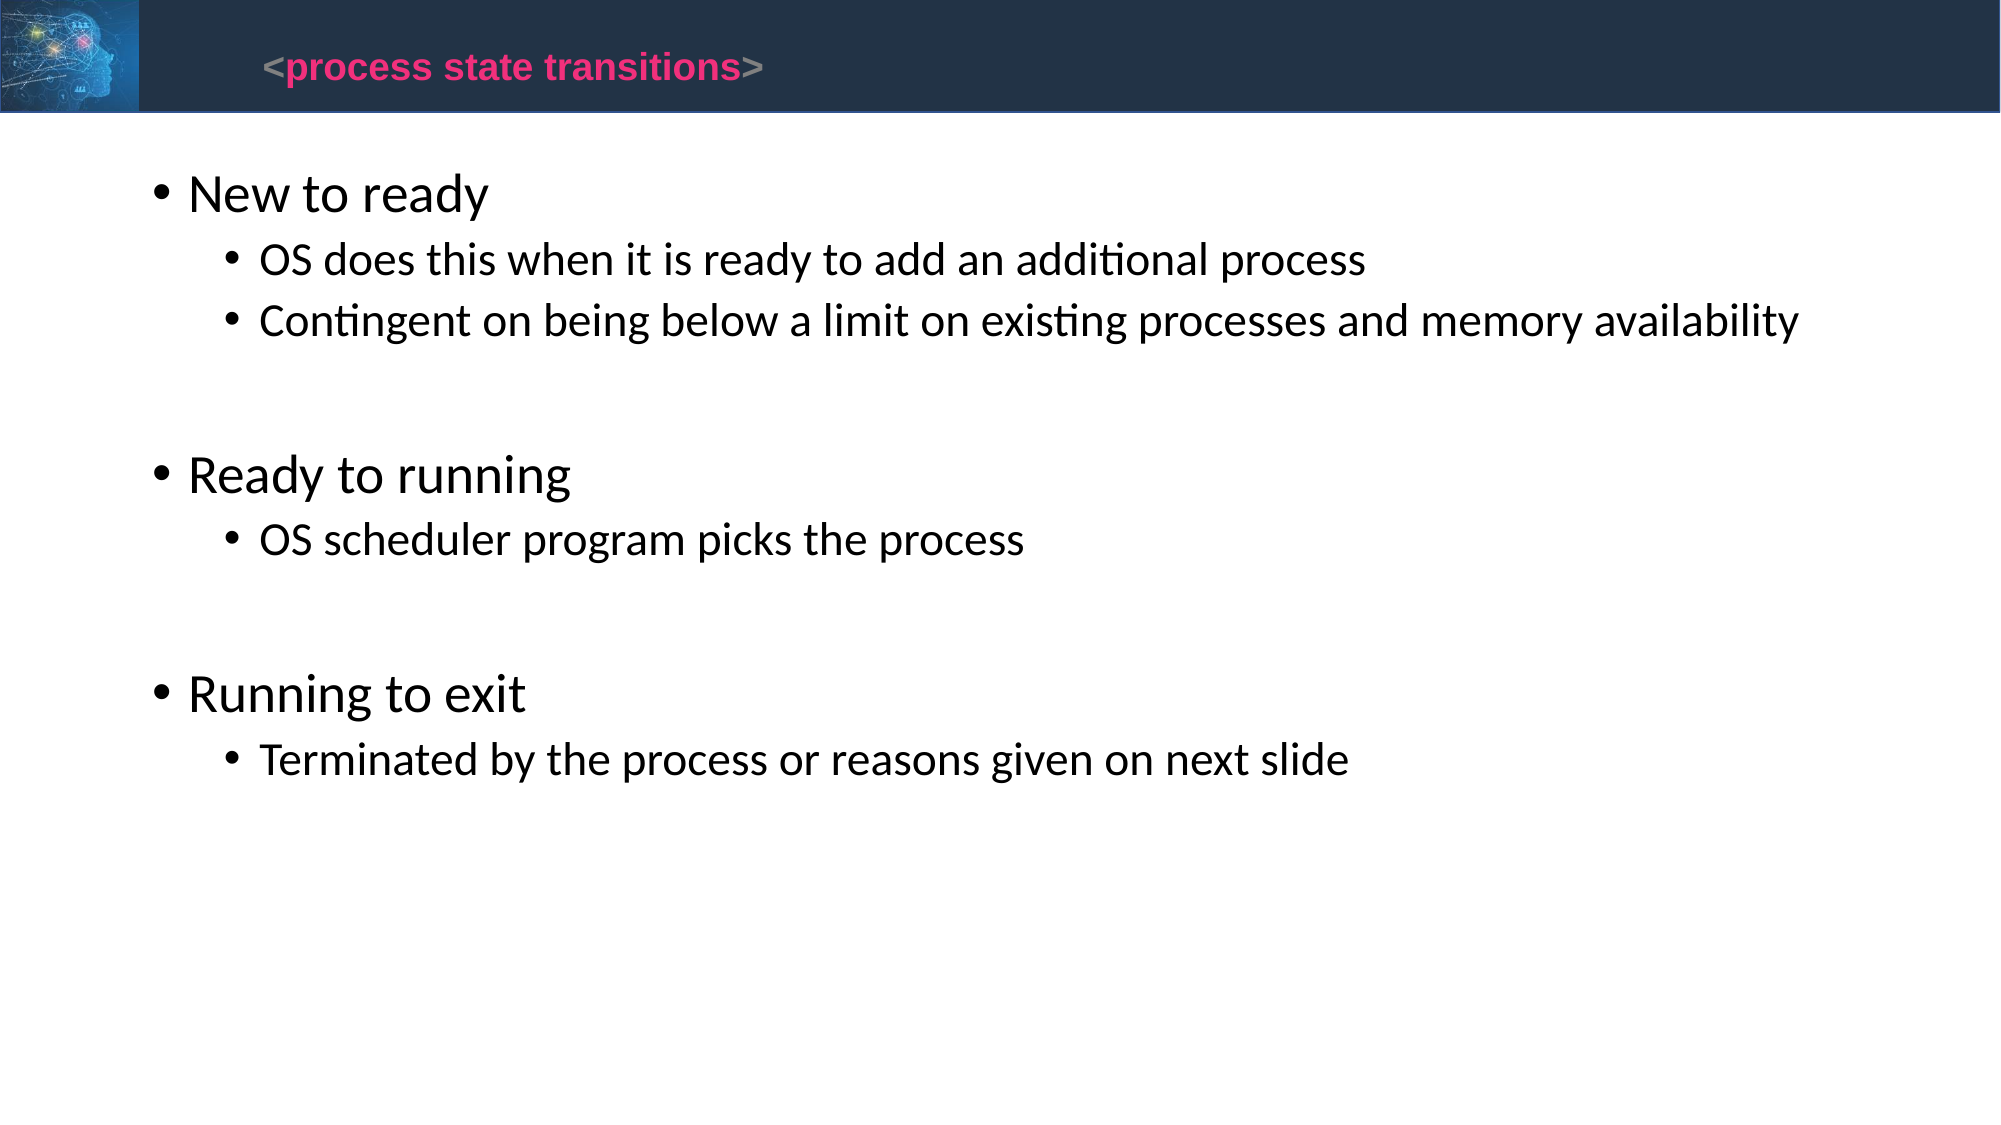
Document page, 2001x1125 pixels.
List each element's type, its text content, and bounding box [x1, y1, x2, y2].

list New to ready OS does this when it is ready to add an additional process Contingent on being below a limit on existing processes and memory availability Ready to running OS scheduler program picks the process Running to exit Terminated by the process or reasons given on next slide [137, 157, 1863, 1021]
text_box <process state transitions> [247, 26, 779, 122]
picture [2, 0, 139, 111]
